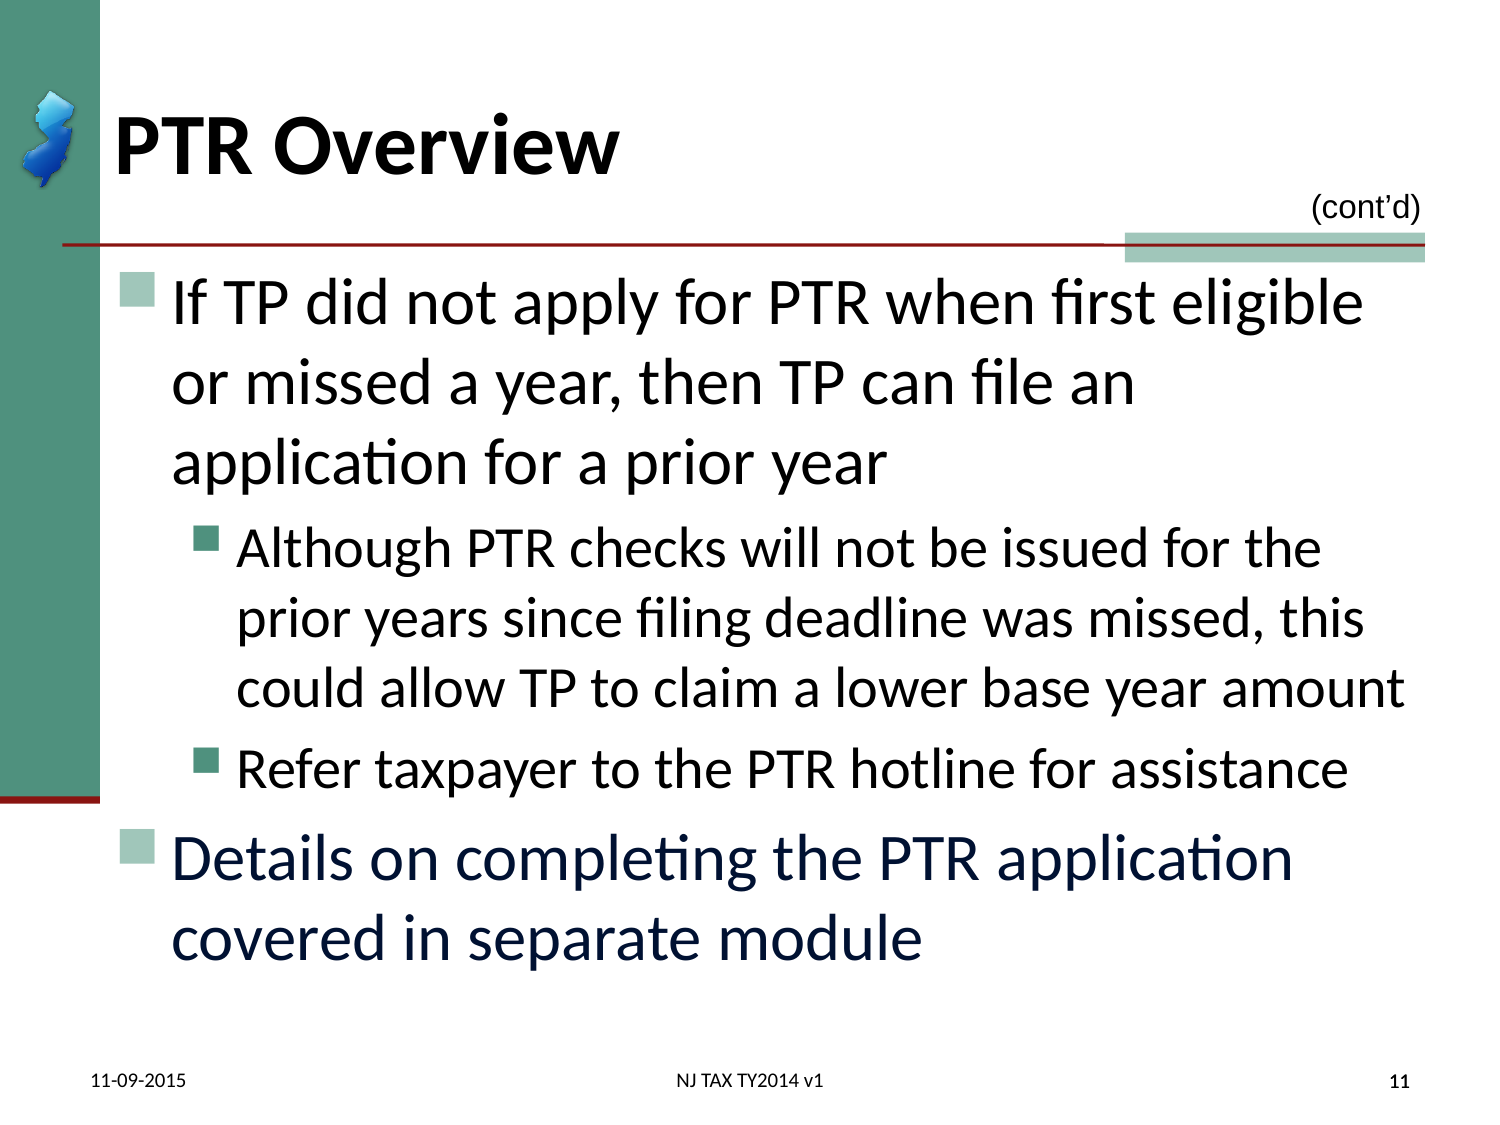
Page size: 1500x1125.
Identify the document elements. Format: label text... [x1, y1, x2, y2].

slide_number 11 [1112, 1049, 1426, 1101]
footer NJ TAX TY2014 v1 [496, 1050, 1004, 1100]
text_box (cont’d) [1295, 177, 1437, 233]
picture [0, 88, 101, 190]
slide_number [74, 1049, 401, 1100]
title PTR Overview [99, 45, 1425, 234]
list If TP did not apply for PTR when first eligible or missed a year, then TP can file an application for a prior year Although PTR checks will not be issued for the prior years since filing deadline was missed, this could allow TP to claim a lower base year amount Refer taxpayer to the PTR hotline for assistance Details on completing the PTR application covered in separate module [99, 249, 1425, 1050]
